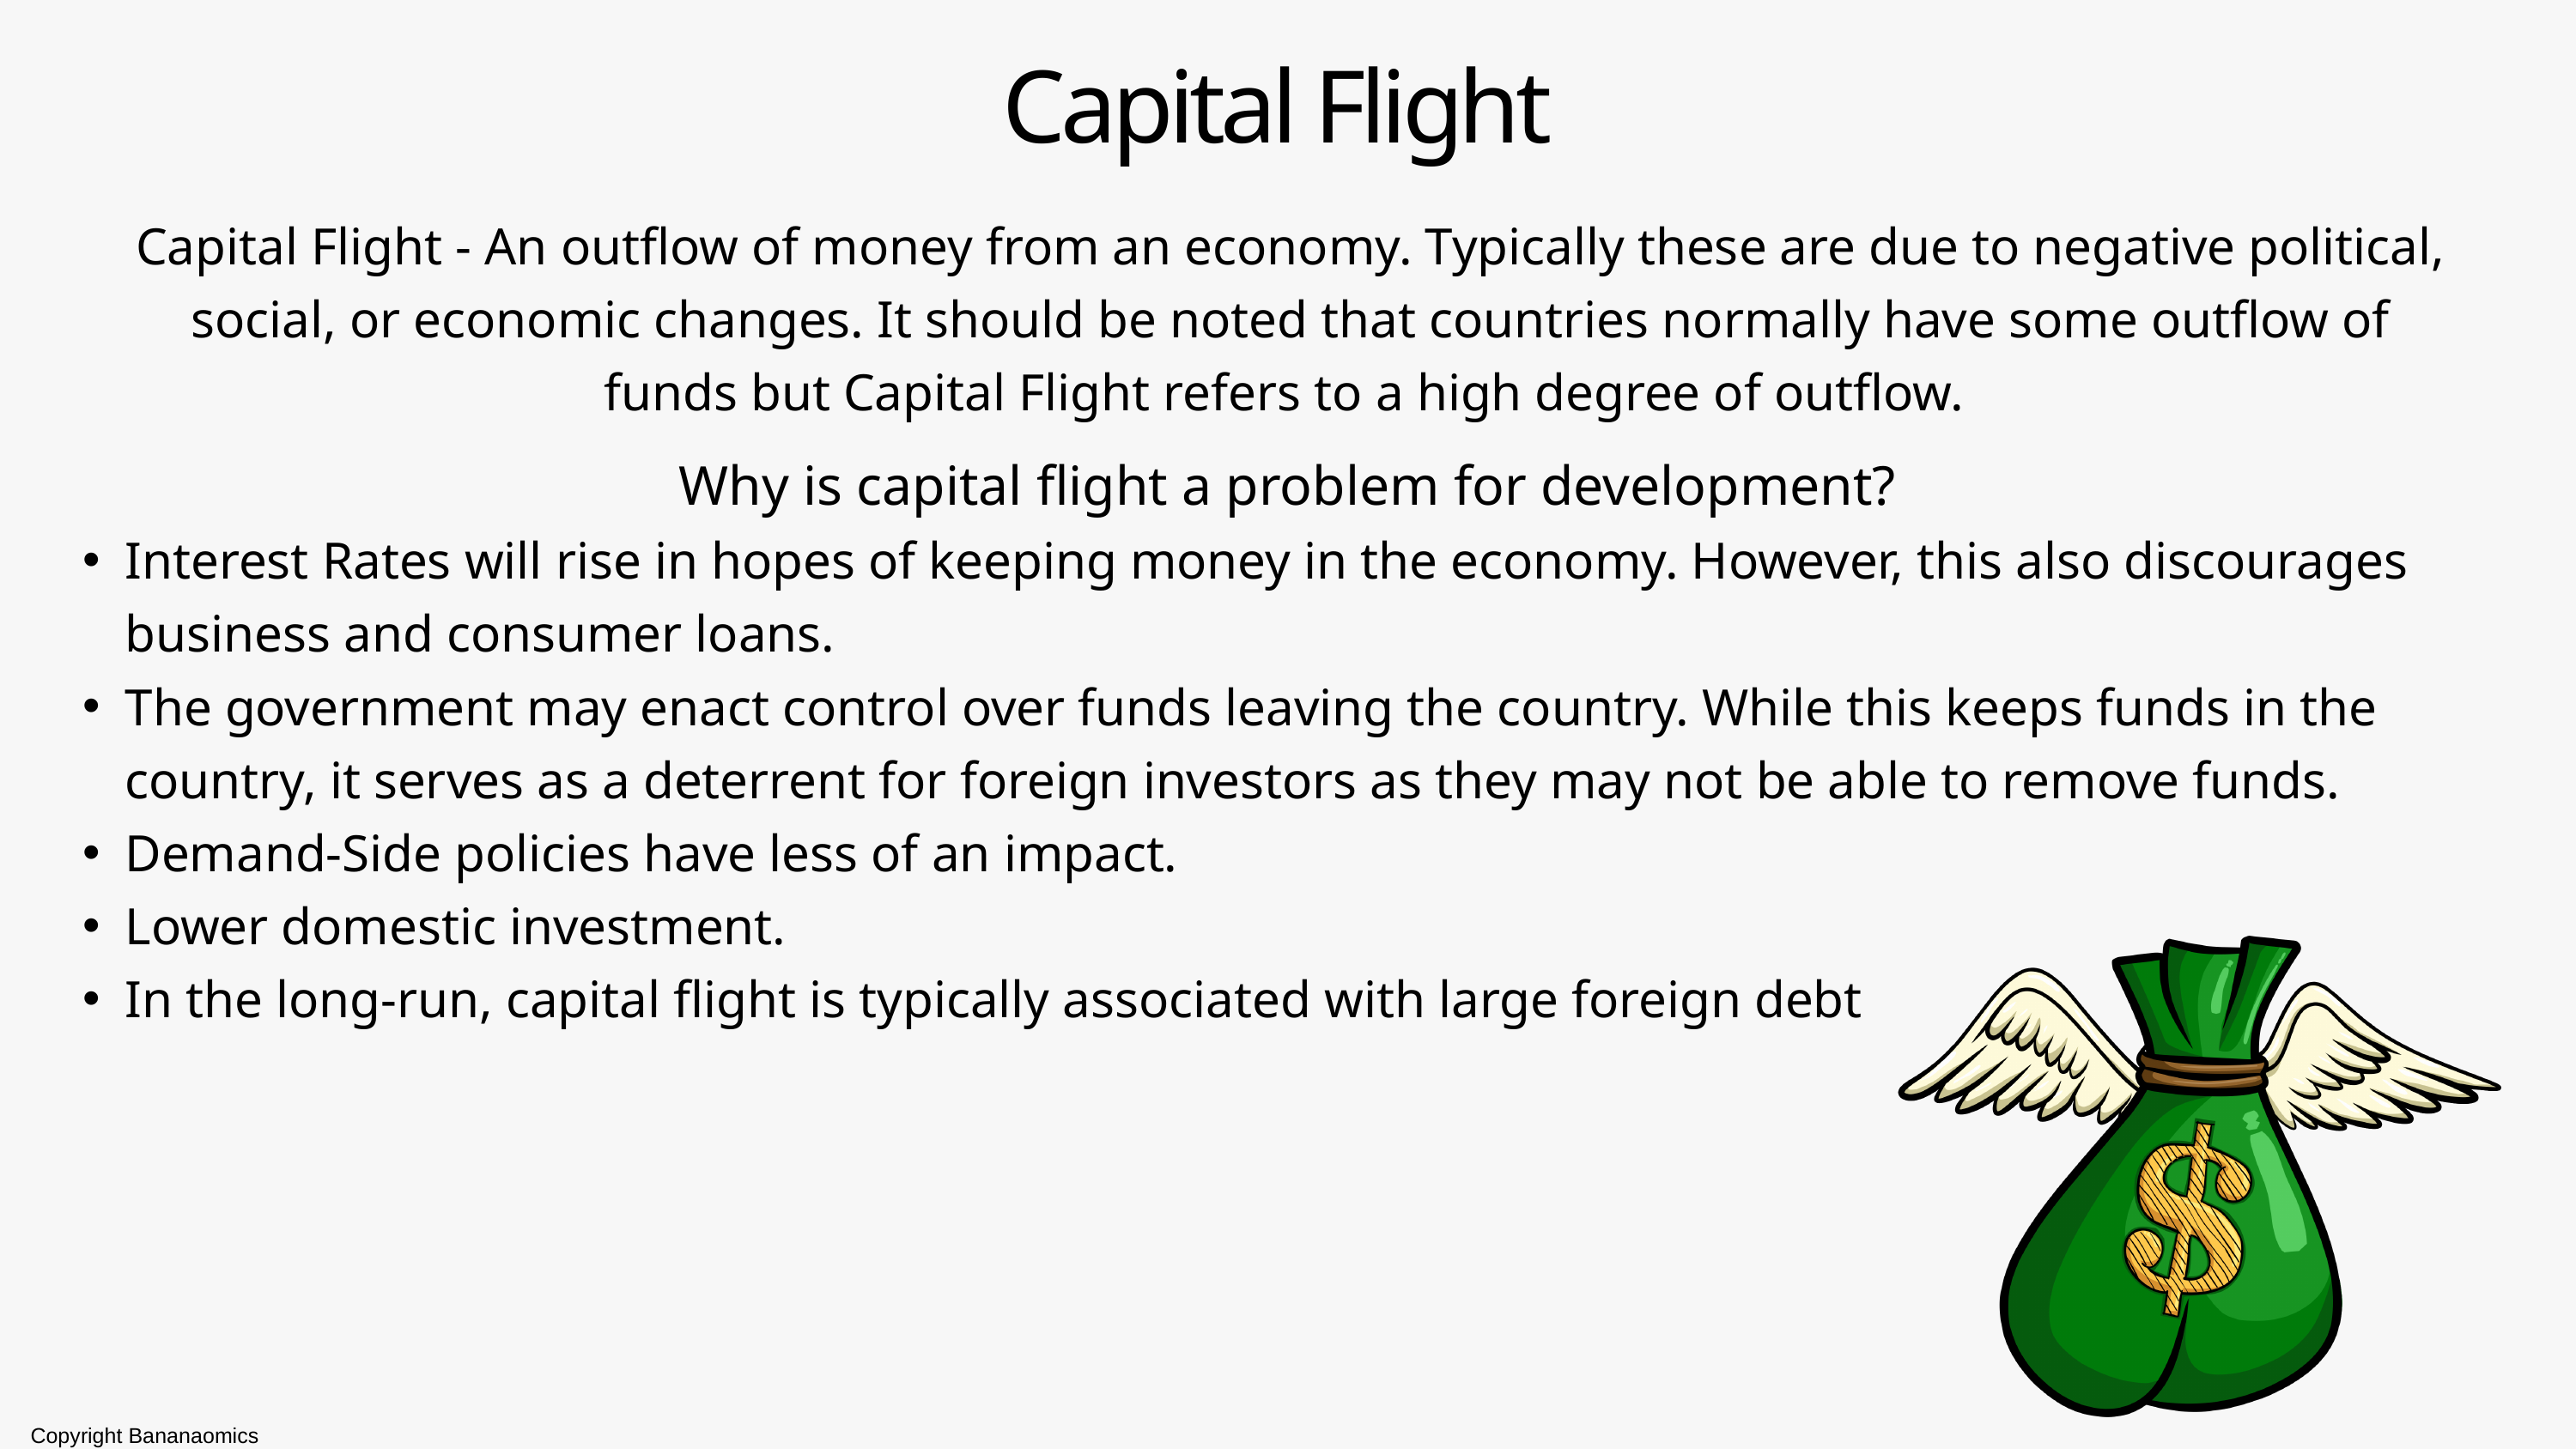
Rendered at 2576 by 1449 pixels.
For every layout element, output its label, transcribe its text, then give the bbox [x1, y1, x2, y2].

text_box Copyright Bananaomics [0, 1417, 553, 1448]
text_box Capital Flight [136, 68, 2439, 164]
picture [1898, 936, 2502, 1424]
text_box Capital Flight - An outflow of money from an economy. Typically these are due to negative political, social, or economic changes. It should be noted that countries normally have some outflow of funds but Capital Flight refers to a high degree of outflow. [127, 201, 2454, 421]
text_box Why is capital flight a problem for development? Interest Rates will rise in hopes of keeping money in the economy. However, this also discourages business and consumer loans. The government may enact control over funds leaving the country. While this keeps funds in the country, it serves as a deterrent for foreign investors as they may not be able to remove funds. Demand-Side policies have less of an impact. Lower domestic investment. In the long-run, capital flight is typically associated with large foreign debt [39, 438, 2537, 1028]
